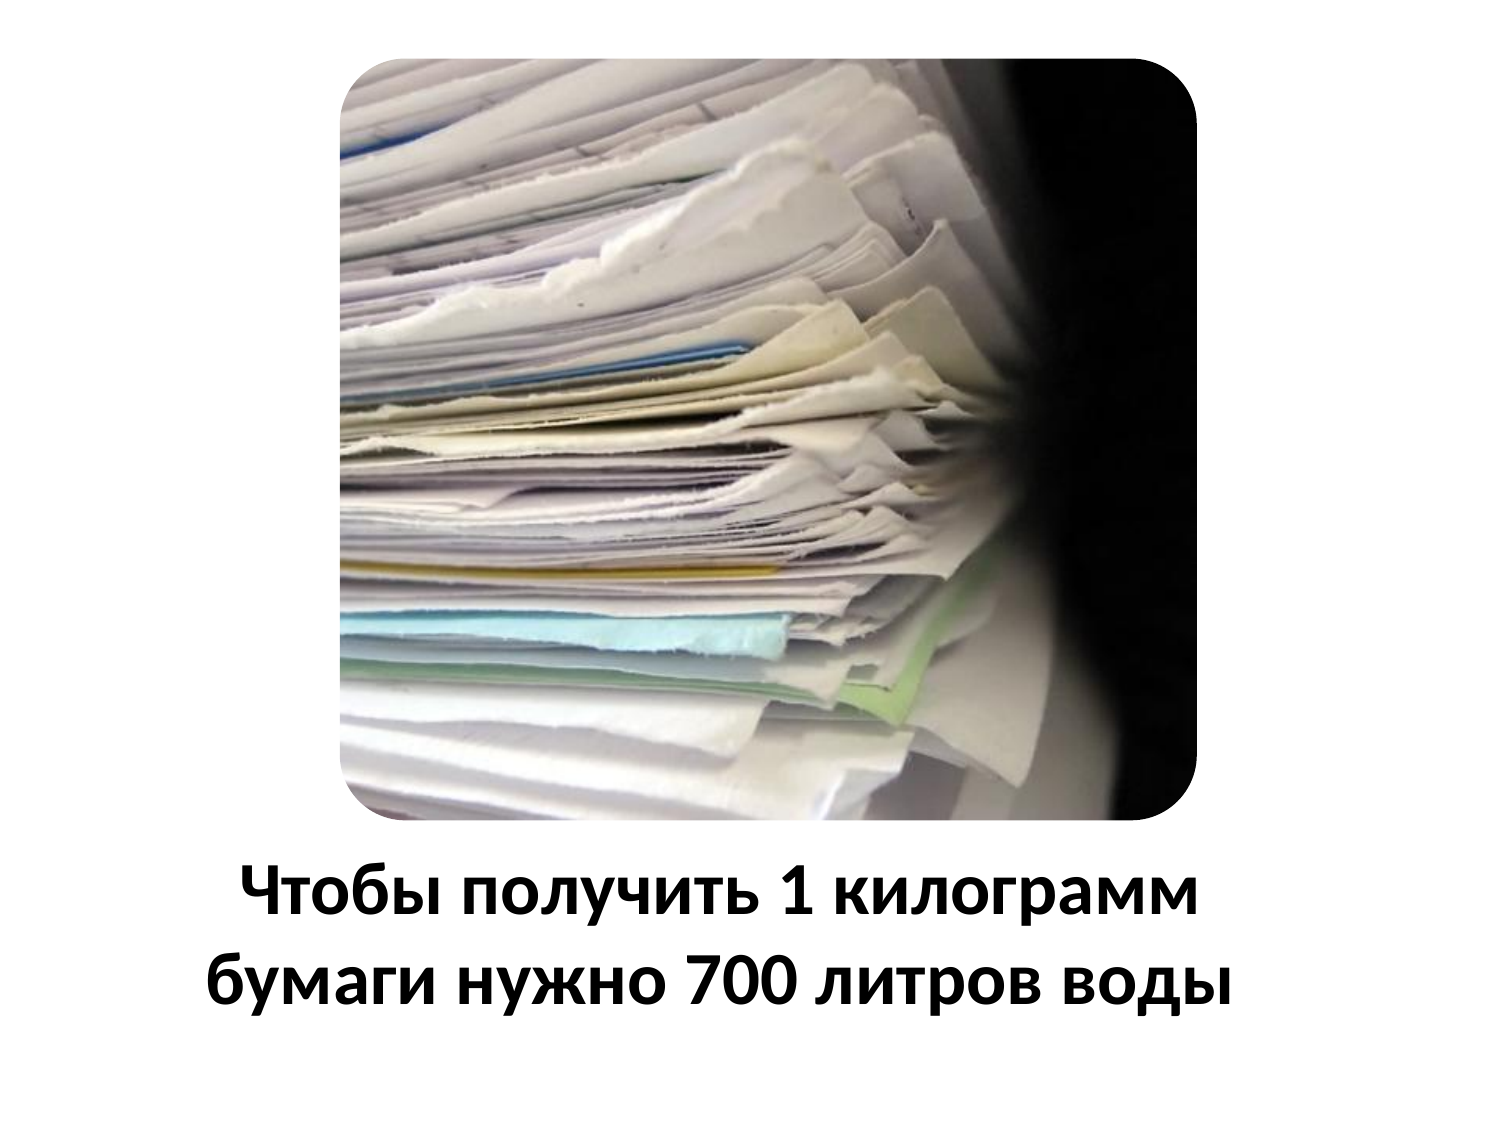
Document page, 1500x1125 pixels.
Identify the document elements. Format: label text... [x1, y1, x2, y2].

text_box Чтобы получить 1 килограмм бумаги нужно 700 литров воды [128, 831, 1313, 1027]
picture [339, 58, 1198, 821]
